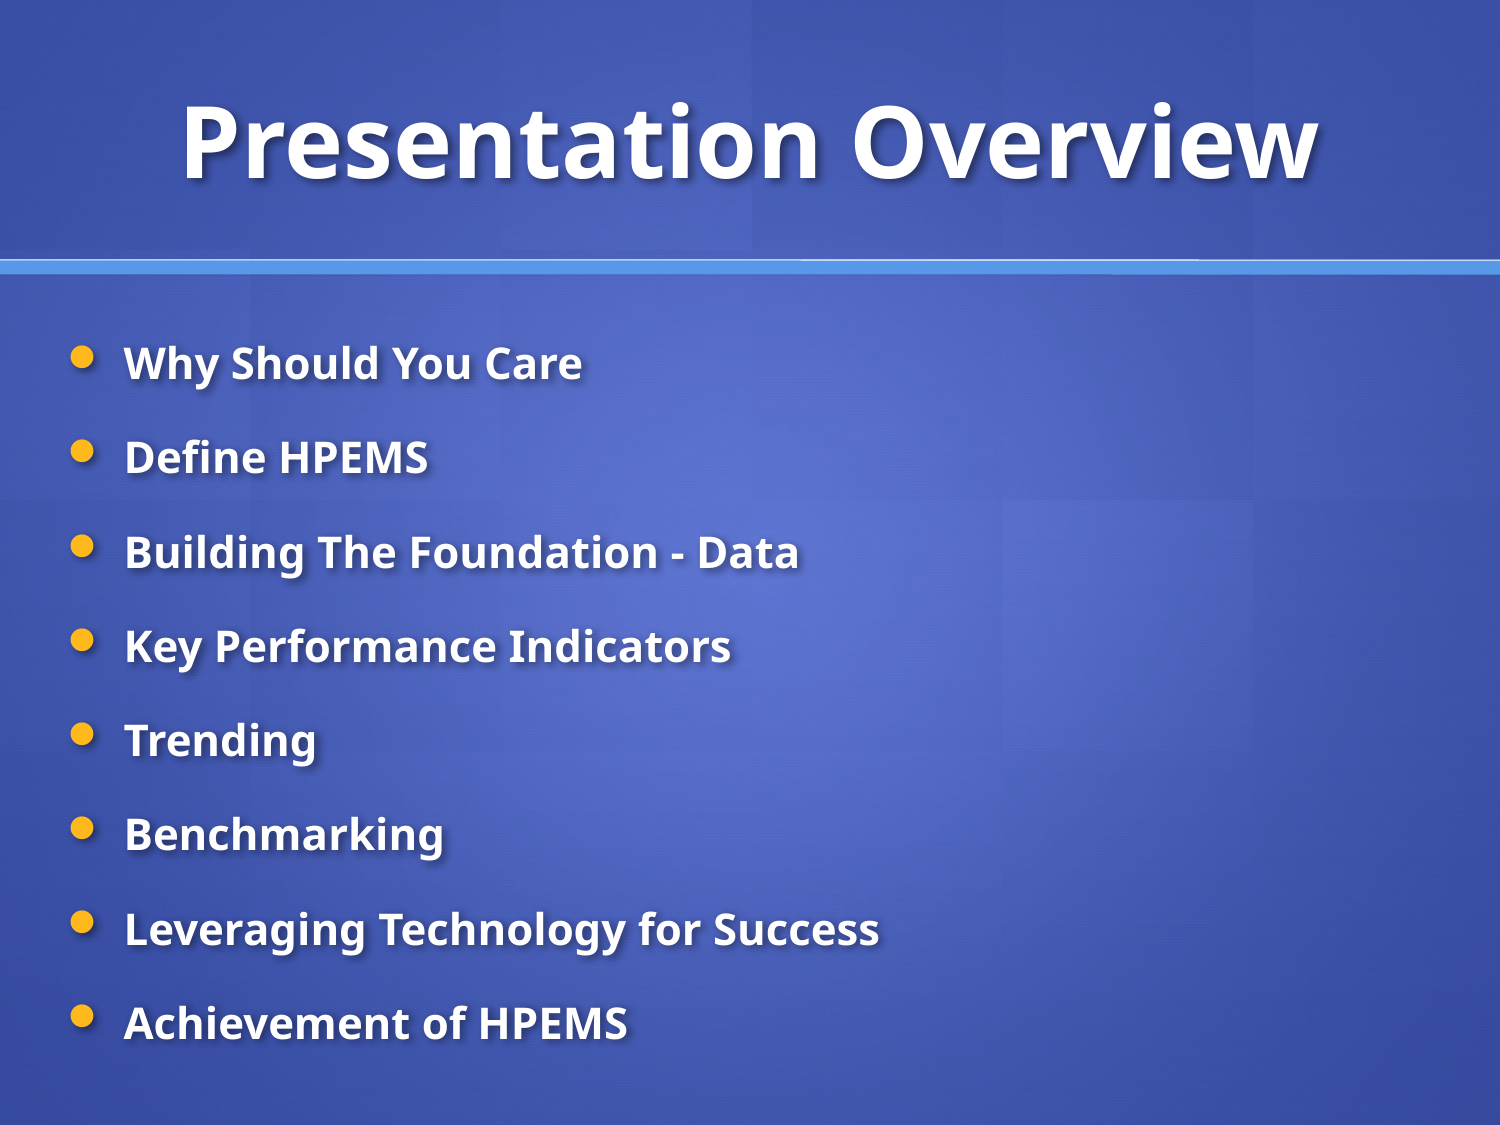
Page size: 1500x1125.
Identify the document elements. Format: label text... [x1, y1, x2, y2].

title Presentation Overview [75, 45, 1425, 233]
list Why Should You Care Define HPEMS Building The Foundation - Data Key Performance Indicators Trending Benchmarking Leveraging Technology for Success Achievement of HPEMS [52, 328, 1425, 1050]
